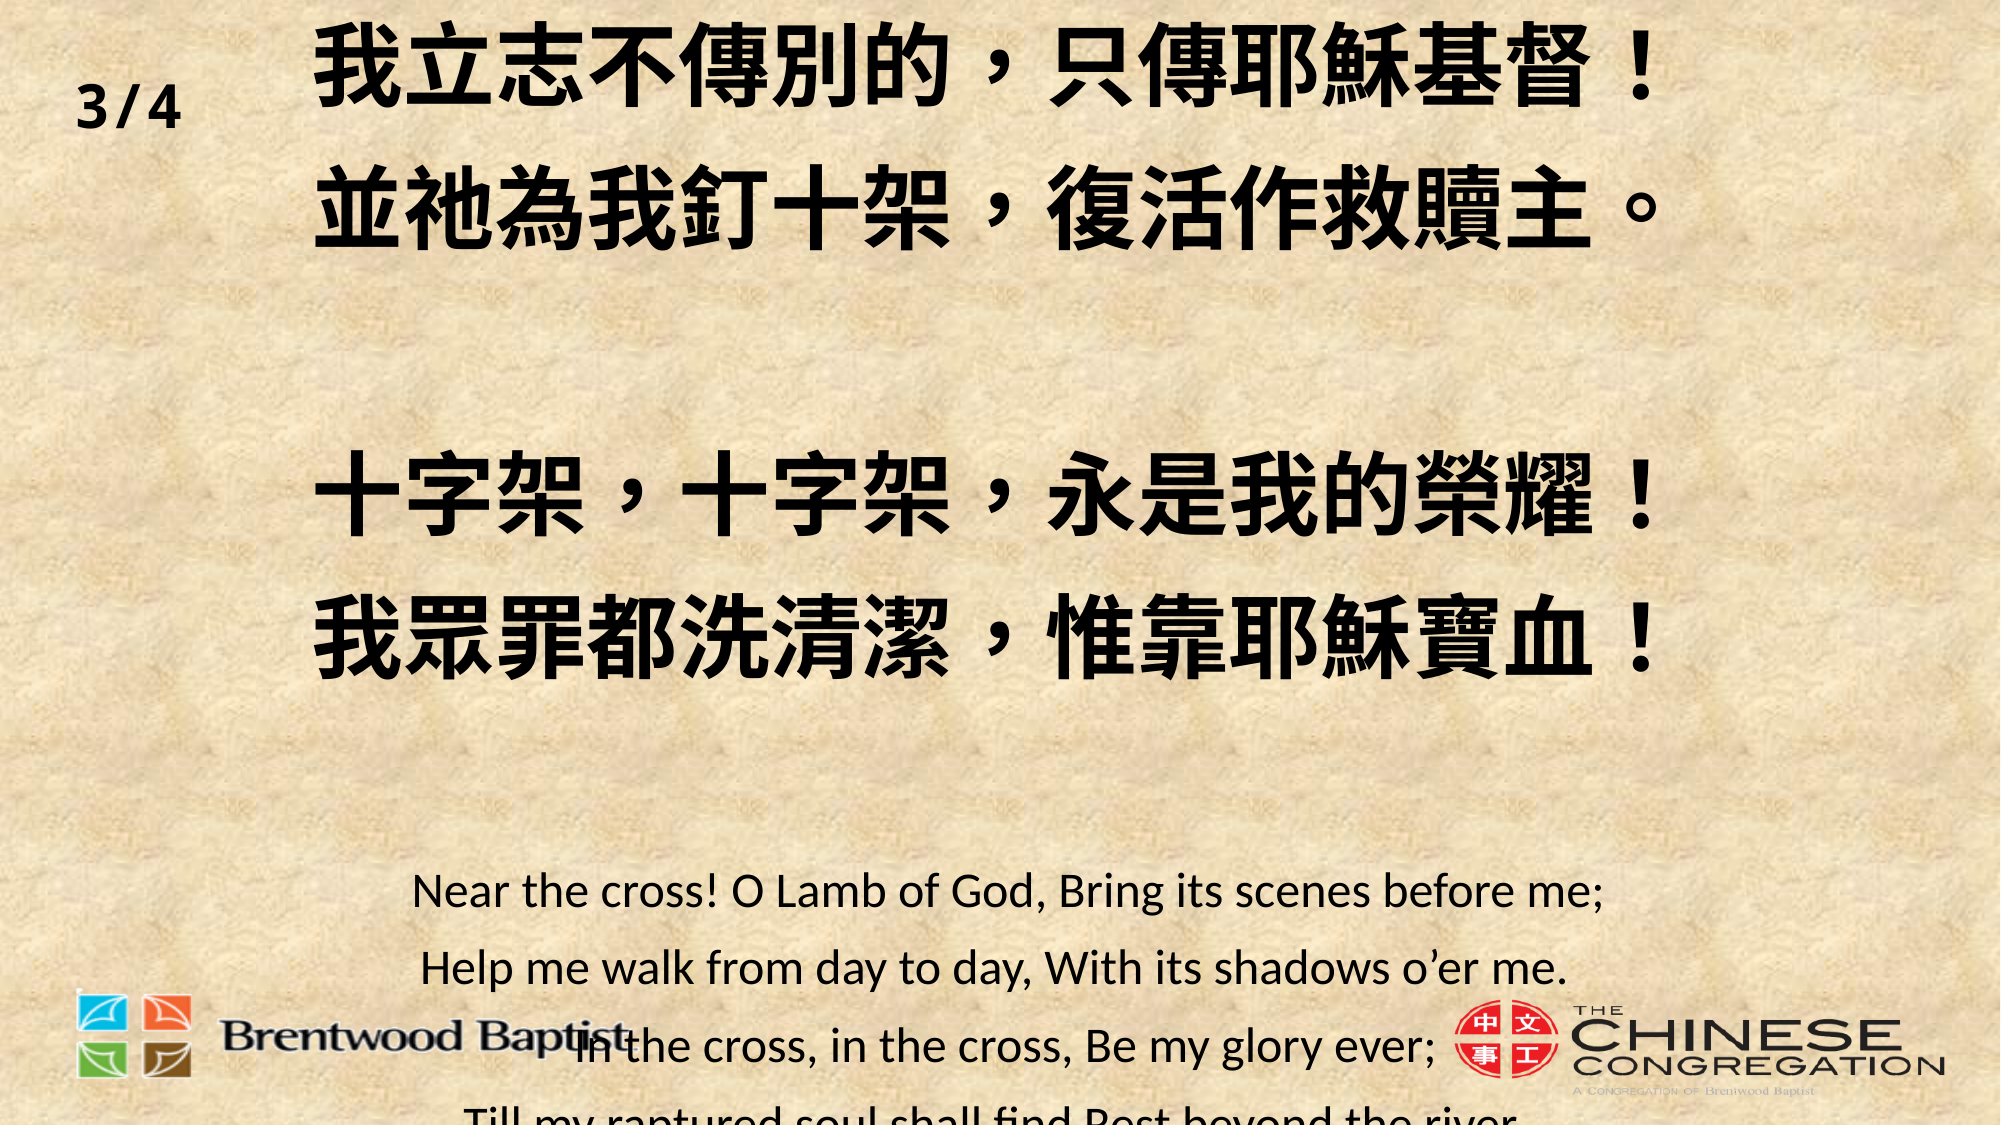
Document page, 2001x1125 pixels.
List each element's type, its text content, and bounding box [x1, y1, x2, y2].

picture [0, 0, 2001, 1125]
title 我立志不傳別的，只傳耶穌基督！並祂為我釘十架，復活作救贖主。 十字架，十字架，永是我的榮耀！我眾罪都洗清潔，惟靠耶穌寶血！ Near the cross! O Lamb of God, Bring its scenes before me; Help me walk from day to day, With its shadows o’er me. In the cross, in the cross, Be my glory ever; Till my raptured soul shall find Rest beyond the river. [287, 174, 1713, 1042]
text_box 3/4 [58, 59, 198, 148]
